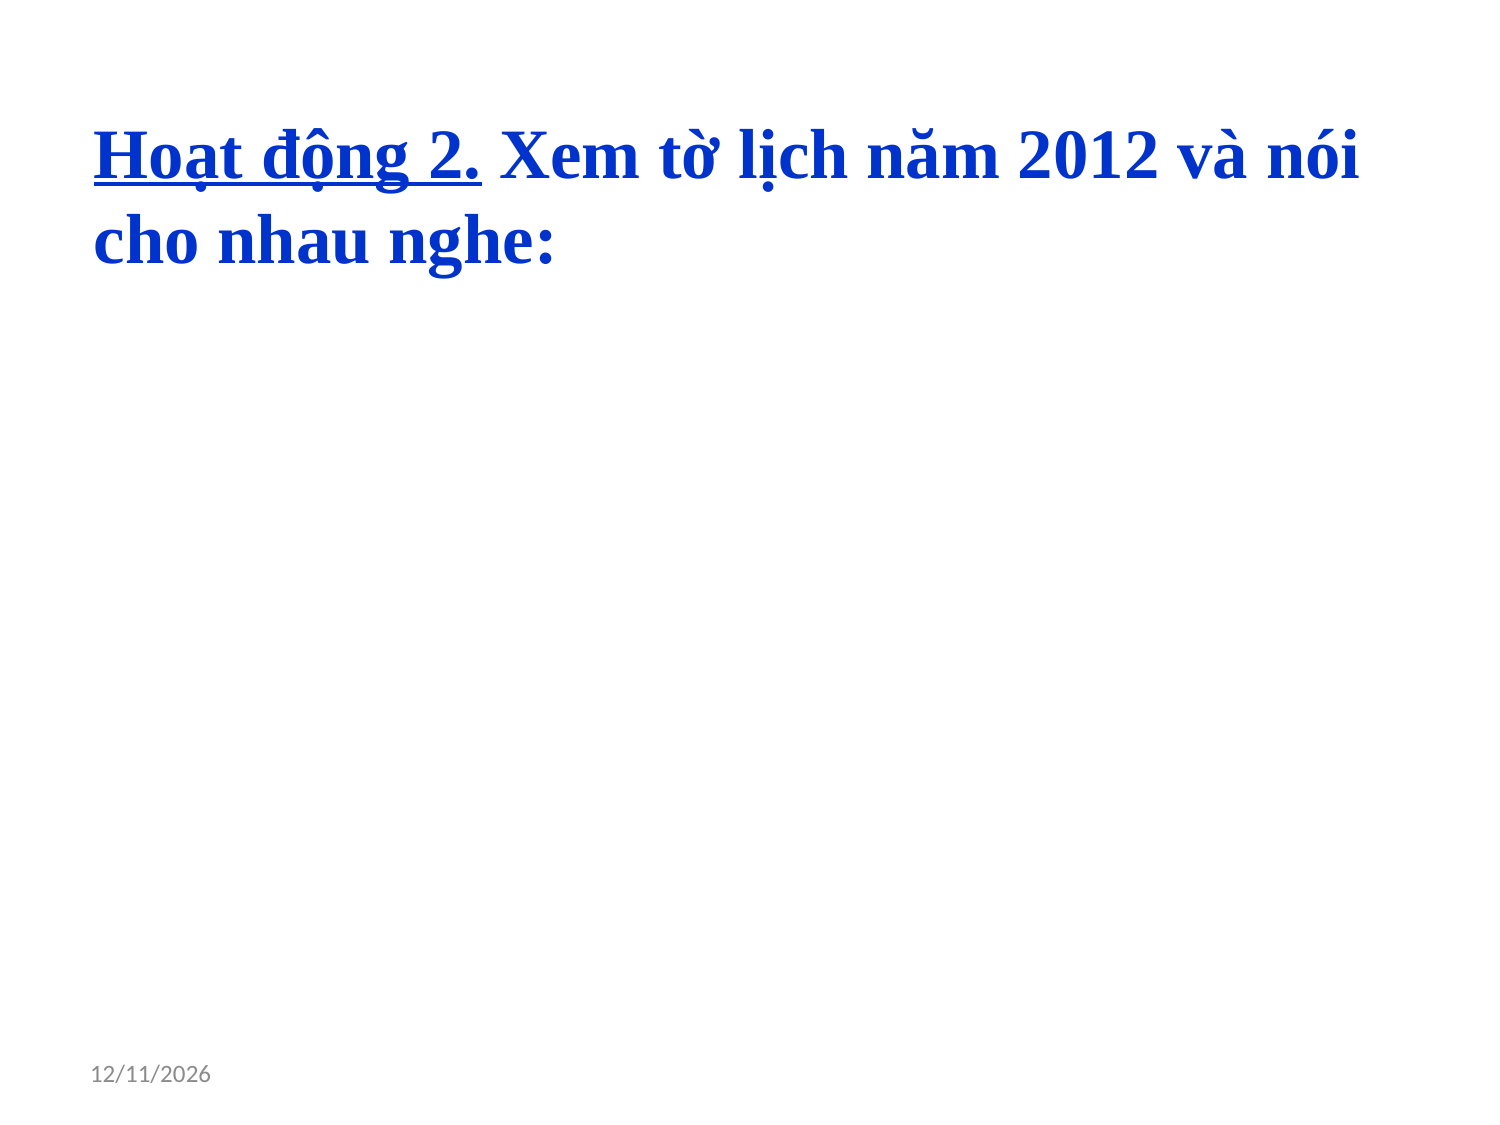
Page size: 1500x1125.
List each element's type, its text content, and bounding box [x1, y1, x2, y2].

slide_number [75, 1042, 425, 1103]
text_box Hoạt động 2. Xem tờ lịch năm 2012 và nói cho nhau nghe: [79, 99, 1463, 285]
